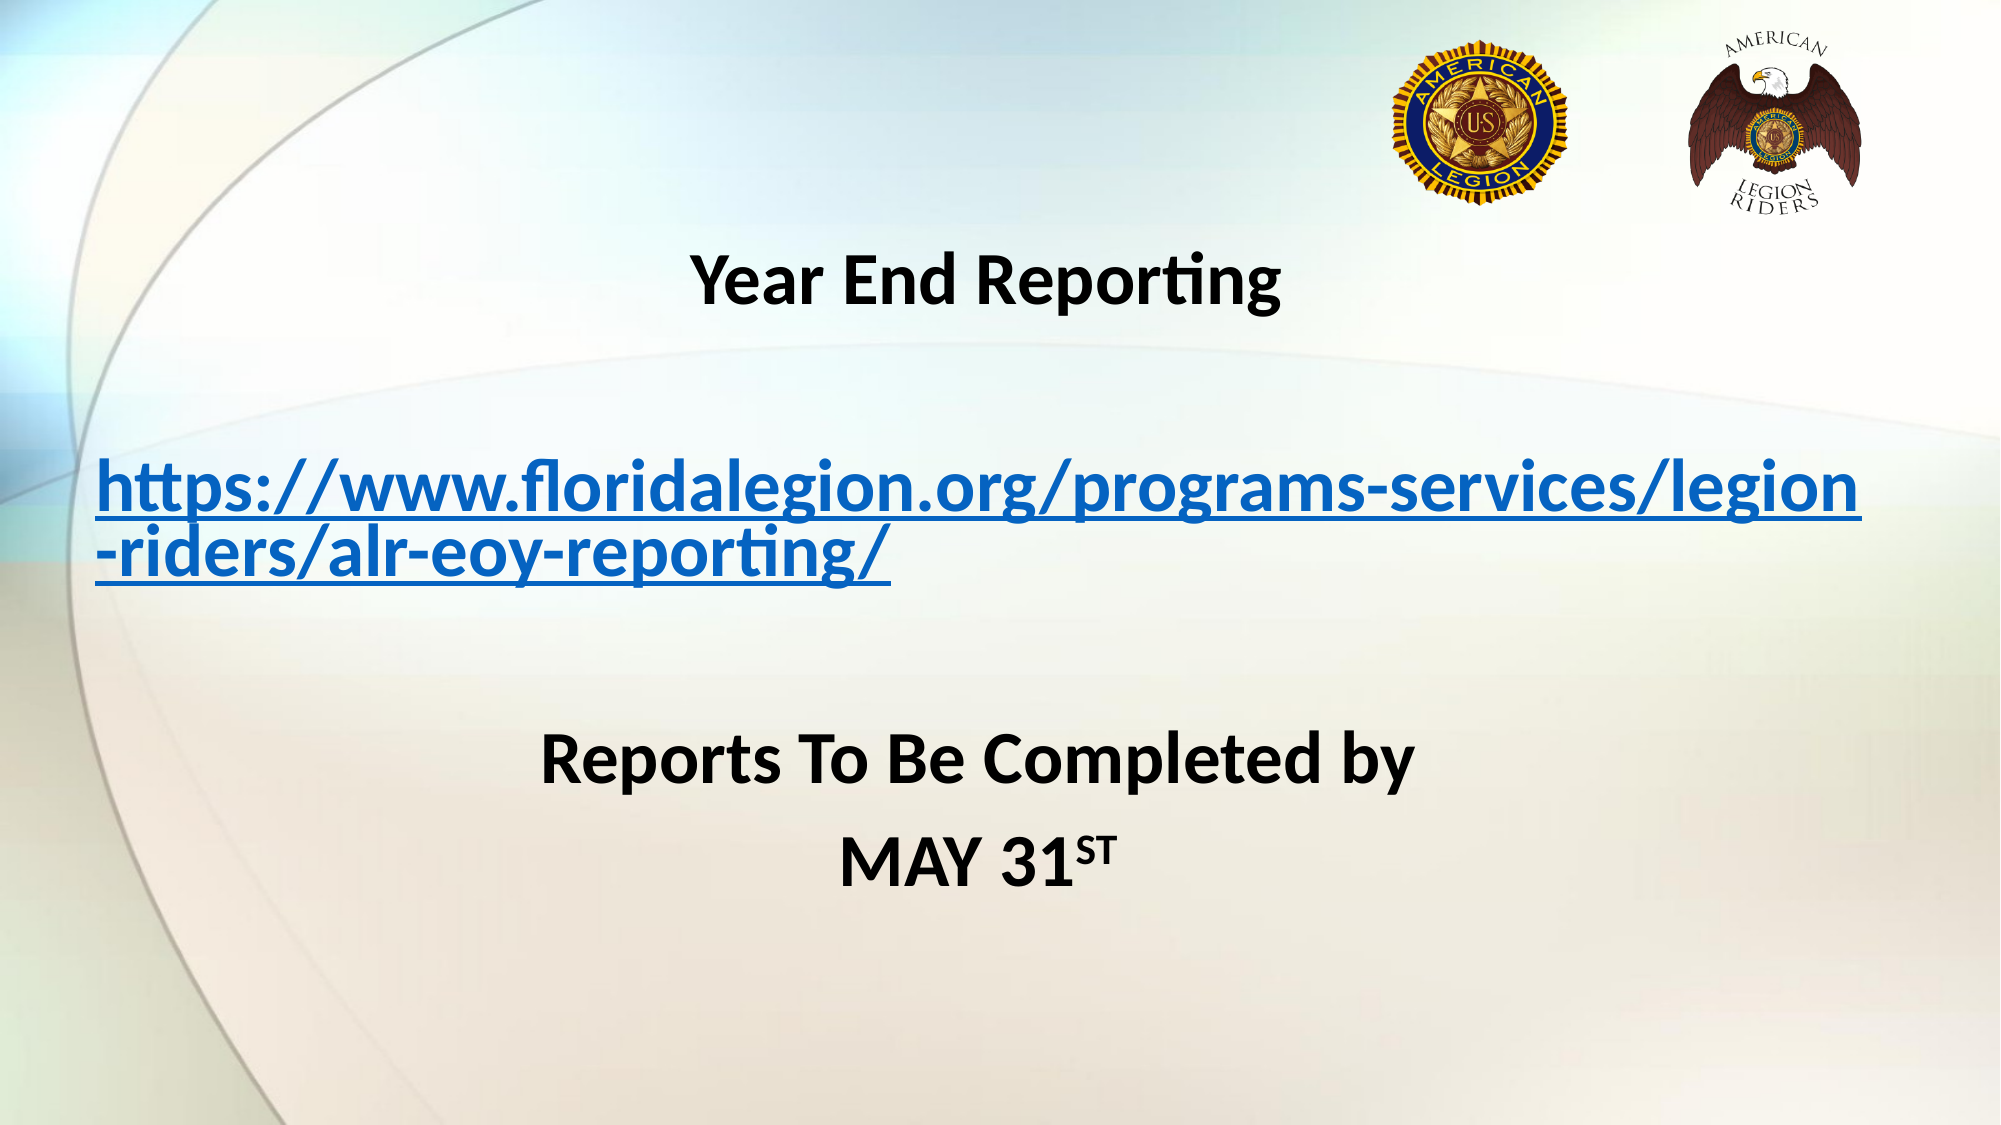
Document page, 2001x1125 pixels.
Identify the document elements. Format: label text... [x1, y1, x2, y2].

list Year End Reporting https://www.floridalegion.org/programs-services/legion-riders/alr-eoy-reporting/ Reports To Be Completed by MAY 31ST [80, 232, 1893, 1101]
picture [0, 0, 2001, 1125]
